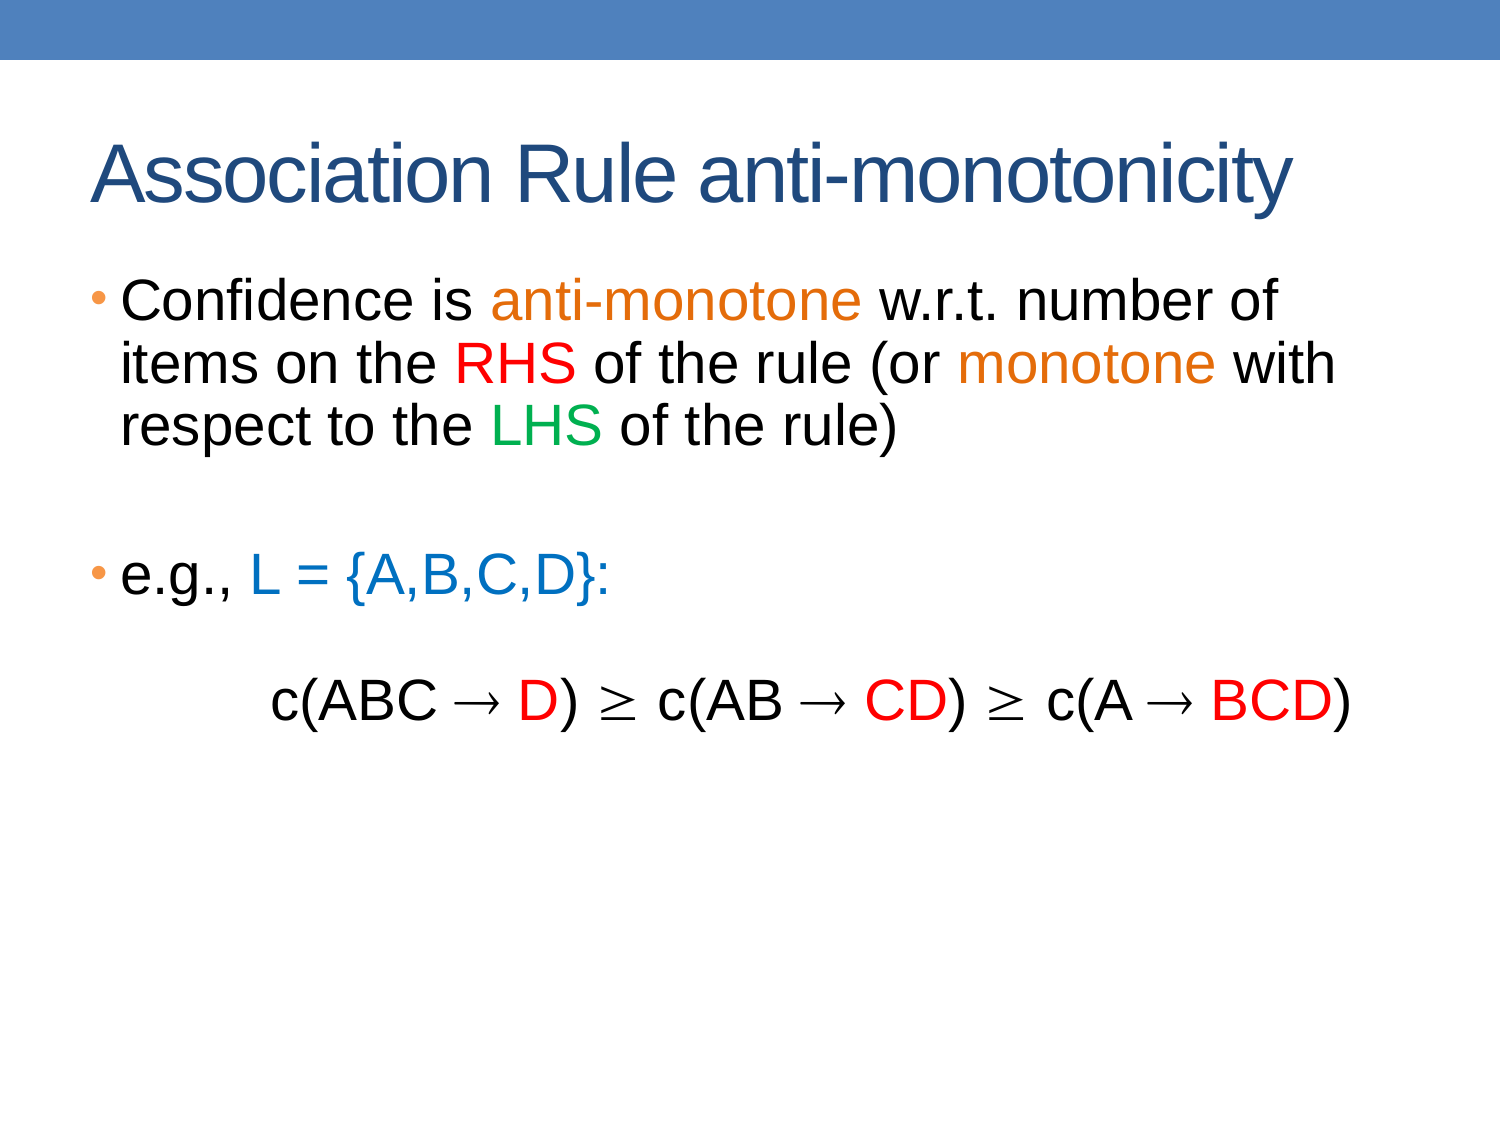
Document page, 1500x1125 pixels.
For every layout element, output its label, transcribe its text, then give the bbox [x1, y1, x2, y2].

title Association Rule anti-monotonicity [75, 87, 1425, 250]
list Confidence is anti-monotone w.r.t. number of items on the RHS of the rule (or monotone with respect to the LHS of the rule) e.g., L = {A,B,C,D}: c(ABC  D)  c(AB  CD)  c(A  BCD) [75, 262, 1425, 1063]
